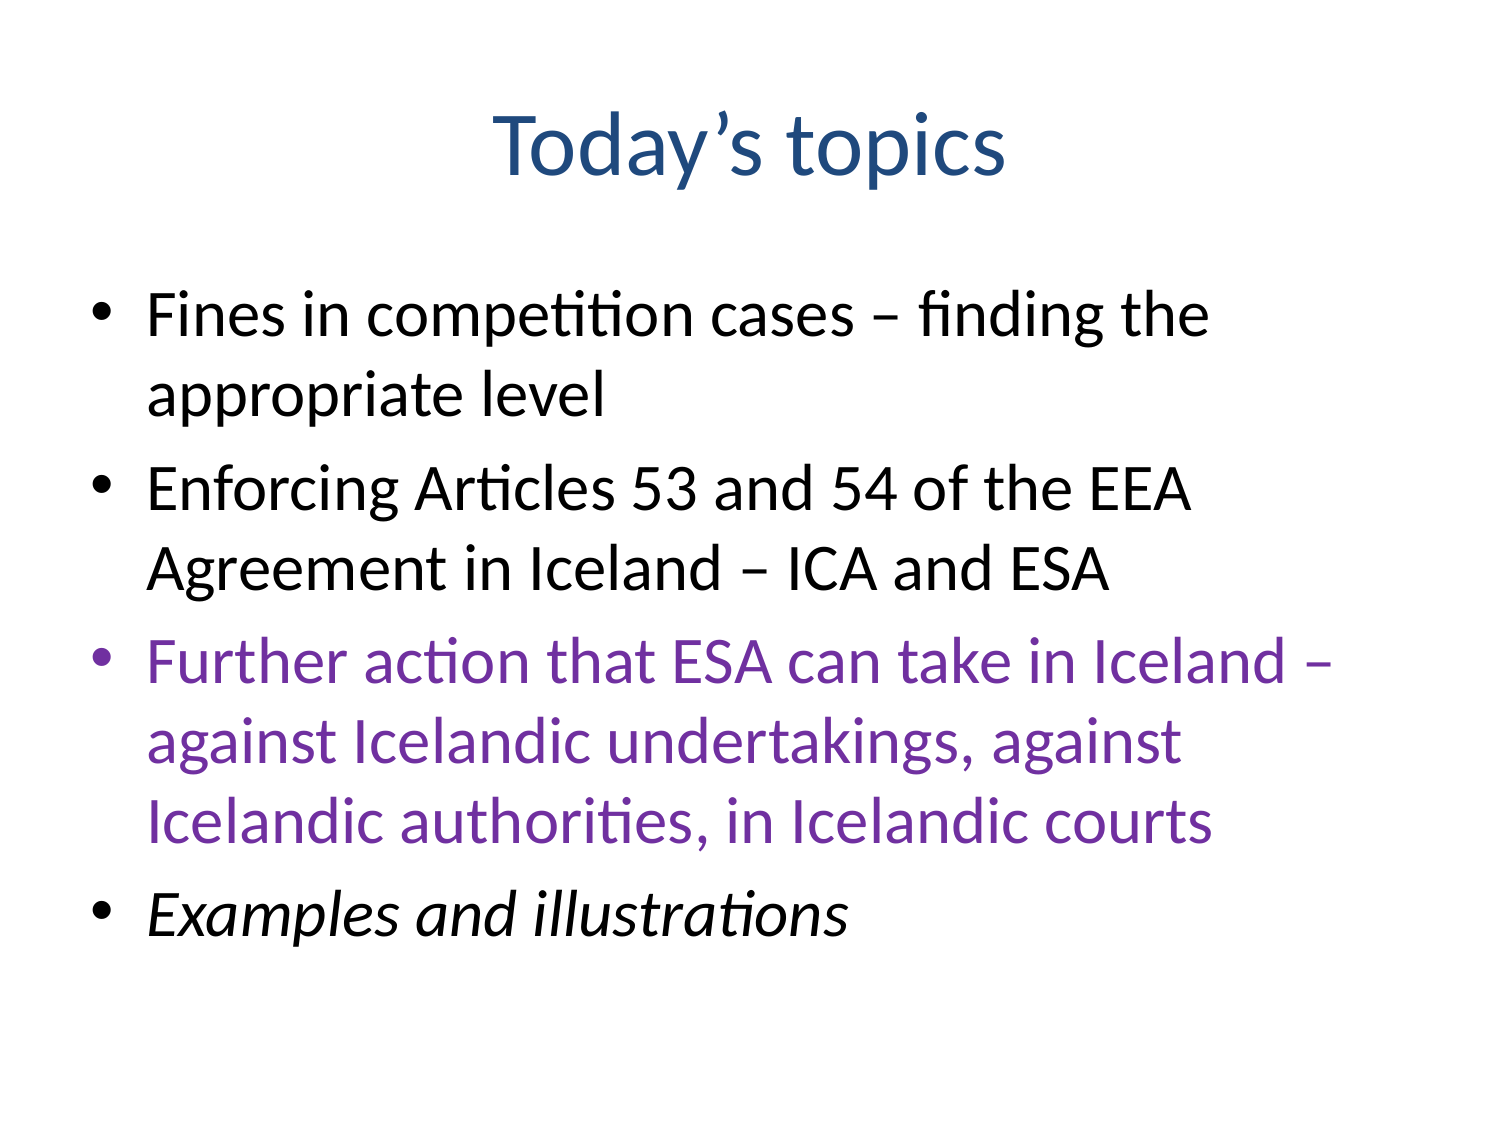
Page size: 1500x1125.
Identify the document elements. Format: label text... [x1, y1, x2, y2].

title Today’s topics [75, 45, 1425, 233]
list Fines in competition cases – finding the appropriate level Enforcing Articles 53 and 54 of the EEA Agreement in Iceland – ICA and ESA Further action that ESA can take in Iceland – against Icelandic undertakings, against Icelandic authorities, in Icelandic courts Examples and illustrations [75, 262, 1425, 1005]
